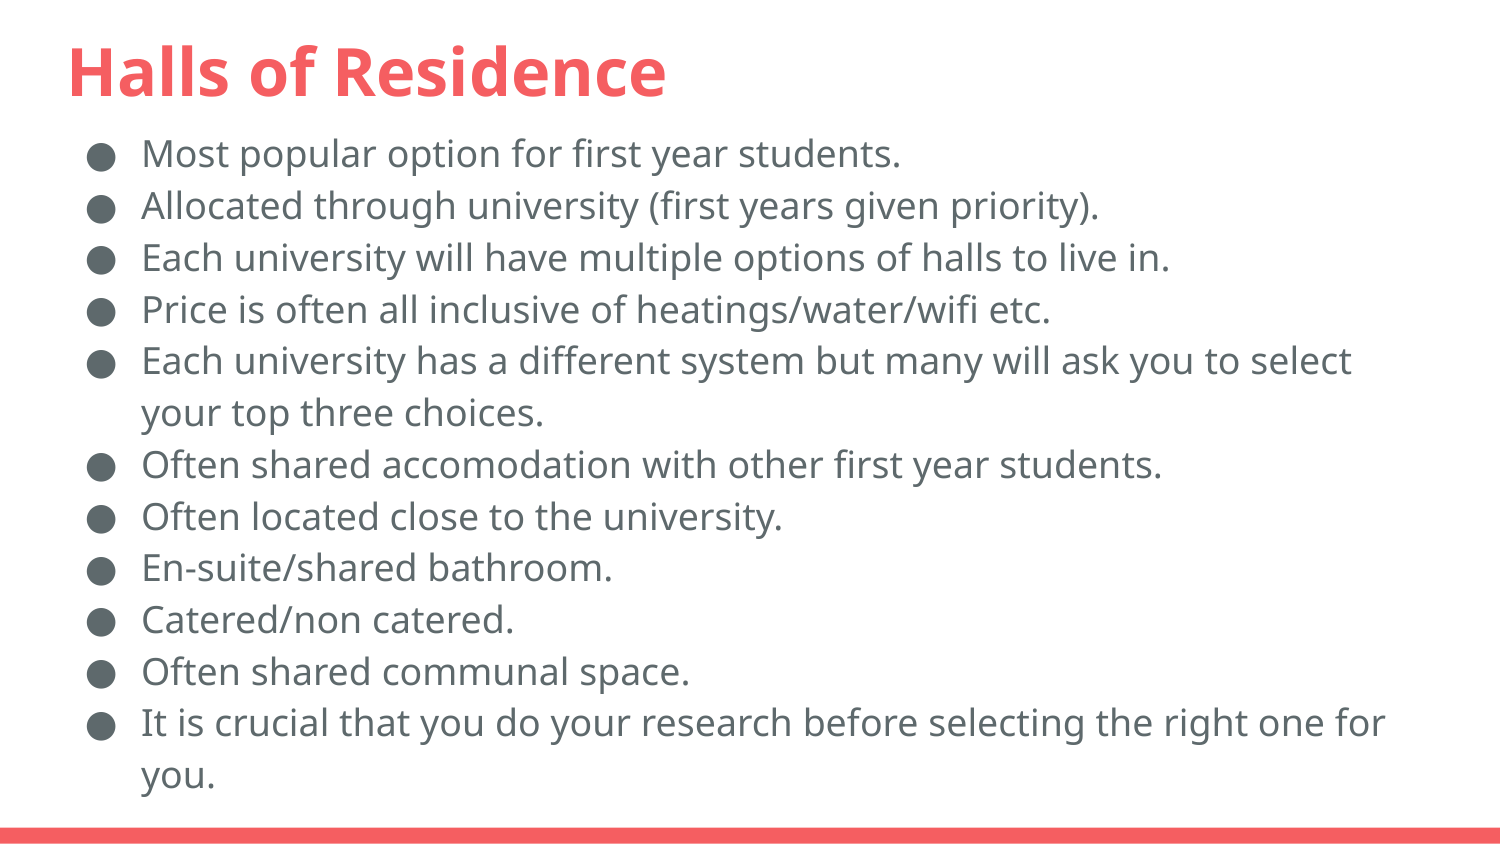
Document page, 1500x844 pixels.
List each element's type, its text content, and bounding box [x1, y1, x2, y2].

list Most popular option for first year students. Allocated through university (first years given priority). Each university will have multiple options of halls to live in. Price is often all inclusive of heatings/water/wifi etc. Each university has a different system but many will ask you to select your top three choices. Often shared accomodation with other first year students. Often located close to the university. En-suite/shared bathroom. Catered/non catered. Often shared communal space. It is crucial that you do your research before selecting the right one for you. [51, 108, 1449, 771]
title Halls of Residence [51, 14, 1449, 108]
